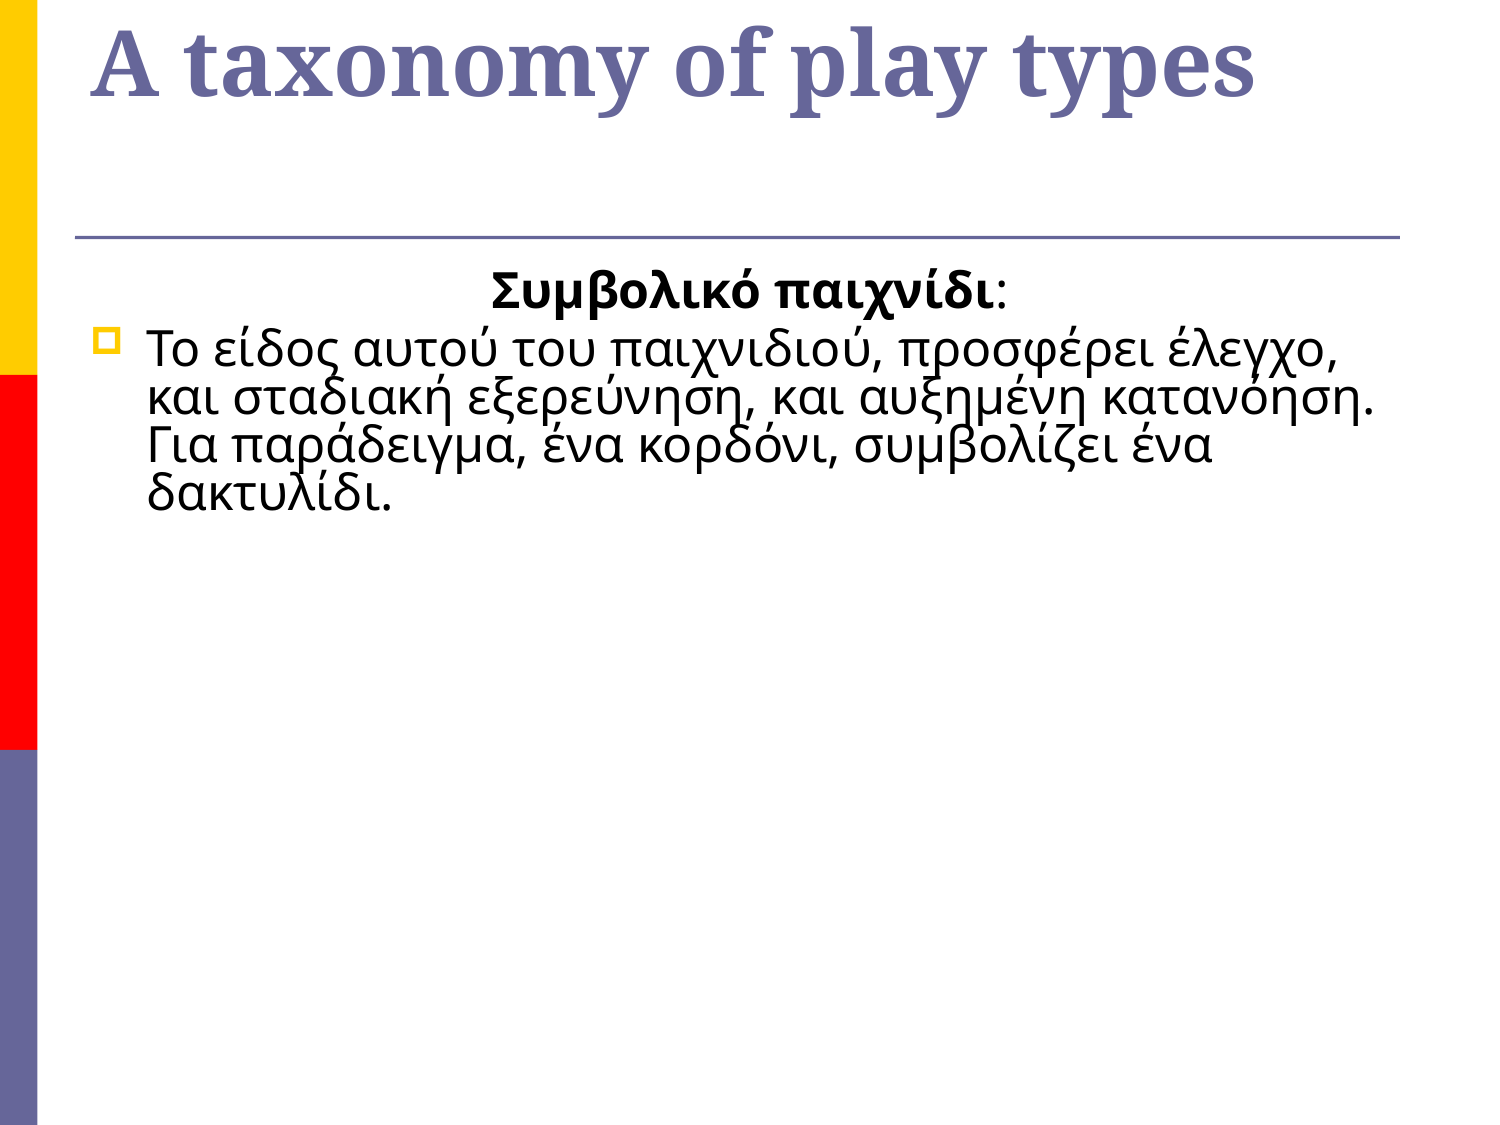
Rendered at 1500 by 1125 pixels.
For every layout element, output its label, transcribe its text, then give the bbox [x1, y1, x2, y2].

list Συμβολικό παιχνίδι: Το είδος αυτού του παιχνιδιού, προσφέρει έλεγχο, και σταδιακή εξερεύνηση, και αυξημένη κατανόηση. Για παράδειγμα, ένα κορδόνι, συμβολίζει ένα δακτυλίδι. [75, 262, 1425, 1006]
title A taxonomy of play types [75, 45, 1425, 233]
